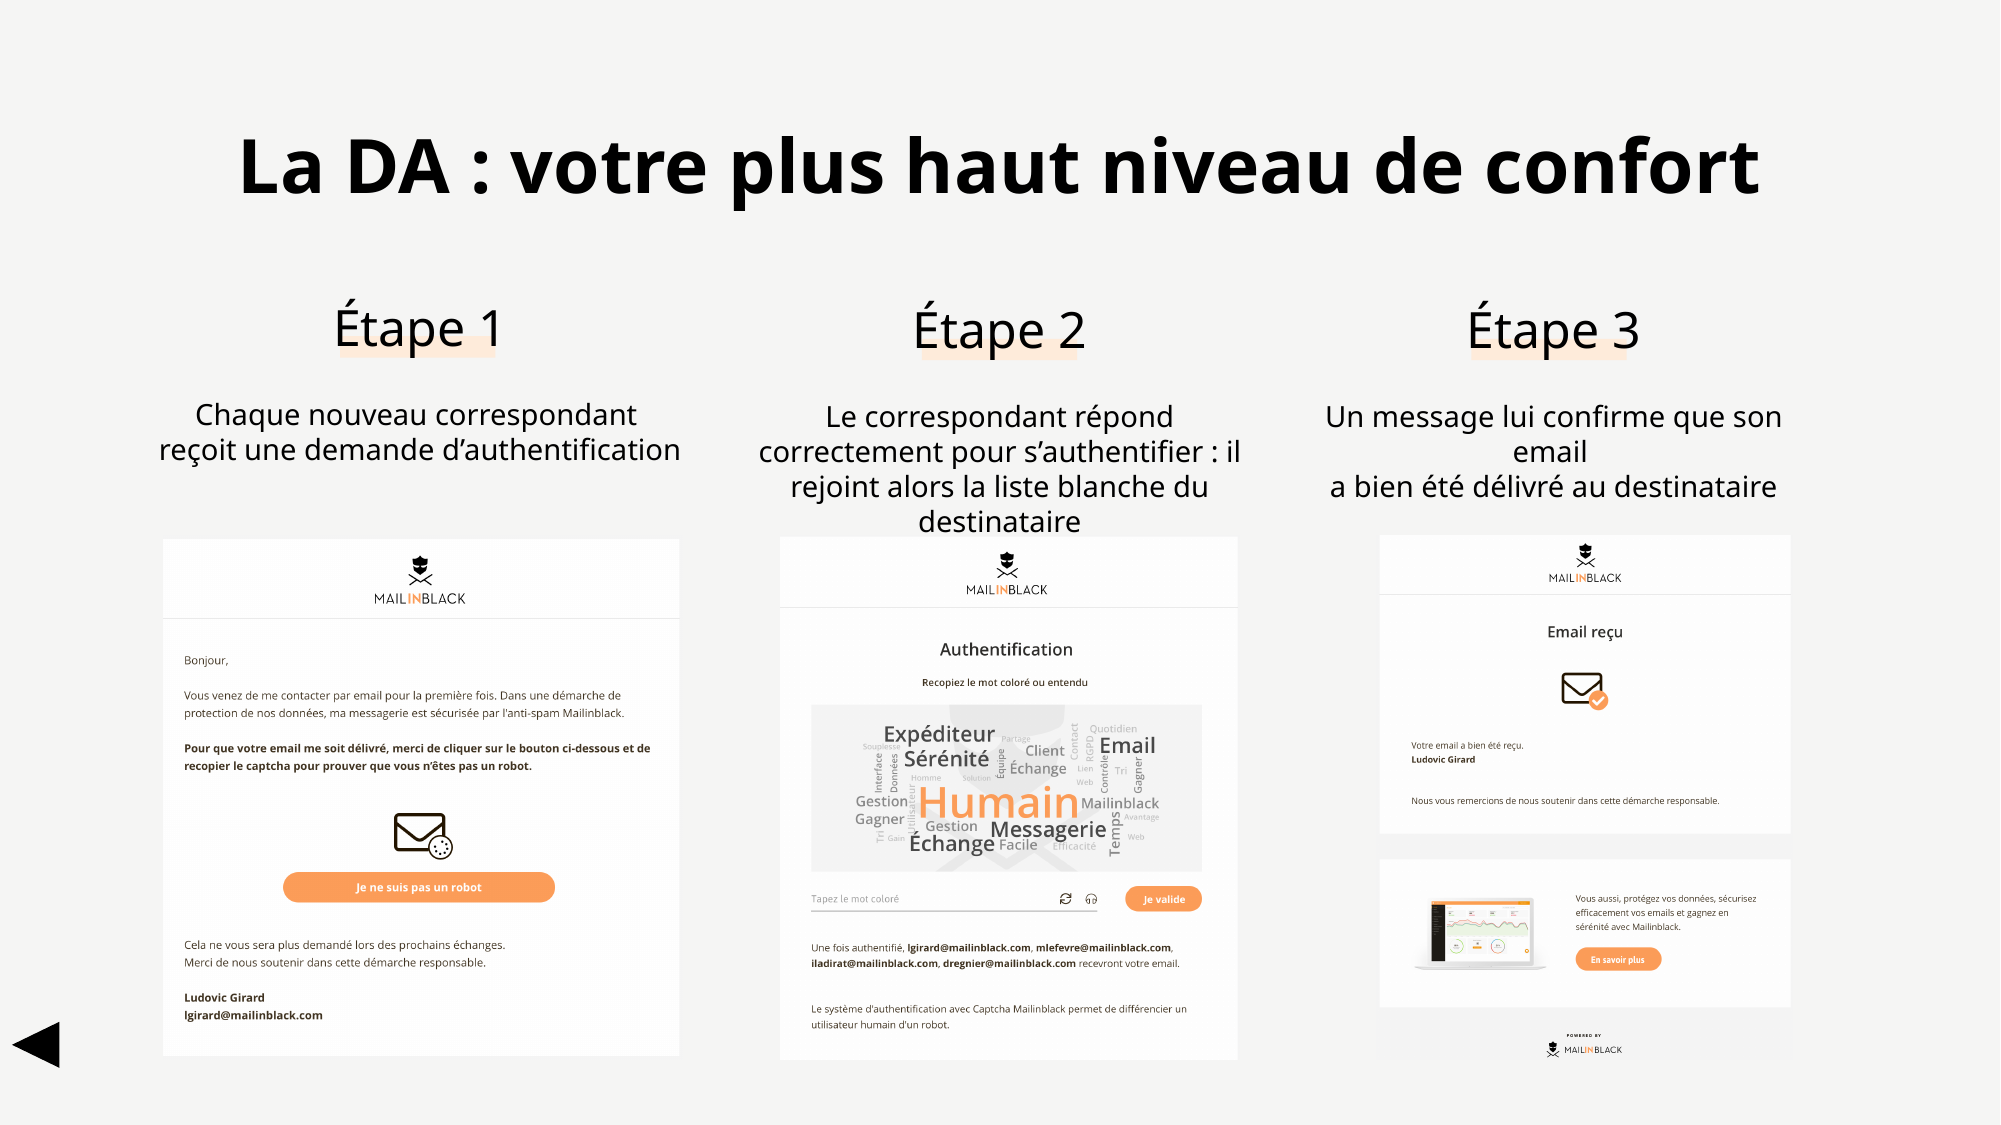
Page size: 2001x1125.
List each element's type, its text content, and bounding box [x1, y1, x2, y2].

text_box La DA : votre plus haut niveau de confort [137, 60, 1863, 279]
picture [779, 535, 1240, 1060]
text_box [11, 1021, 60, 1068]
text_box Étape 1 Chaque nouveau correspondant reçoit une demande d’authentification [137, 289, 704, 474]
picture [1376, 535, 1793, 1060]
text_box Étape 2 Le correspondant répond correctement pour s’authentifier : il rejoint alors la liste blanche du destinataire [717, 290, 1283, 546]
text_box Étape 3 Un message lui confirme que son email a bien été délivré au destinataire [1271, 291, 1837, 511]
picture [163, 535, 683, 1060]
